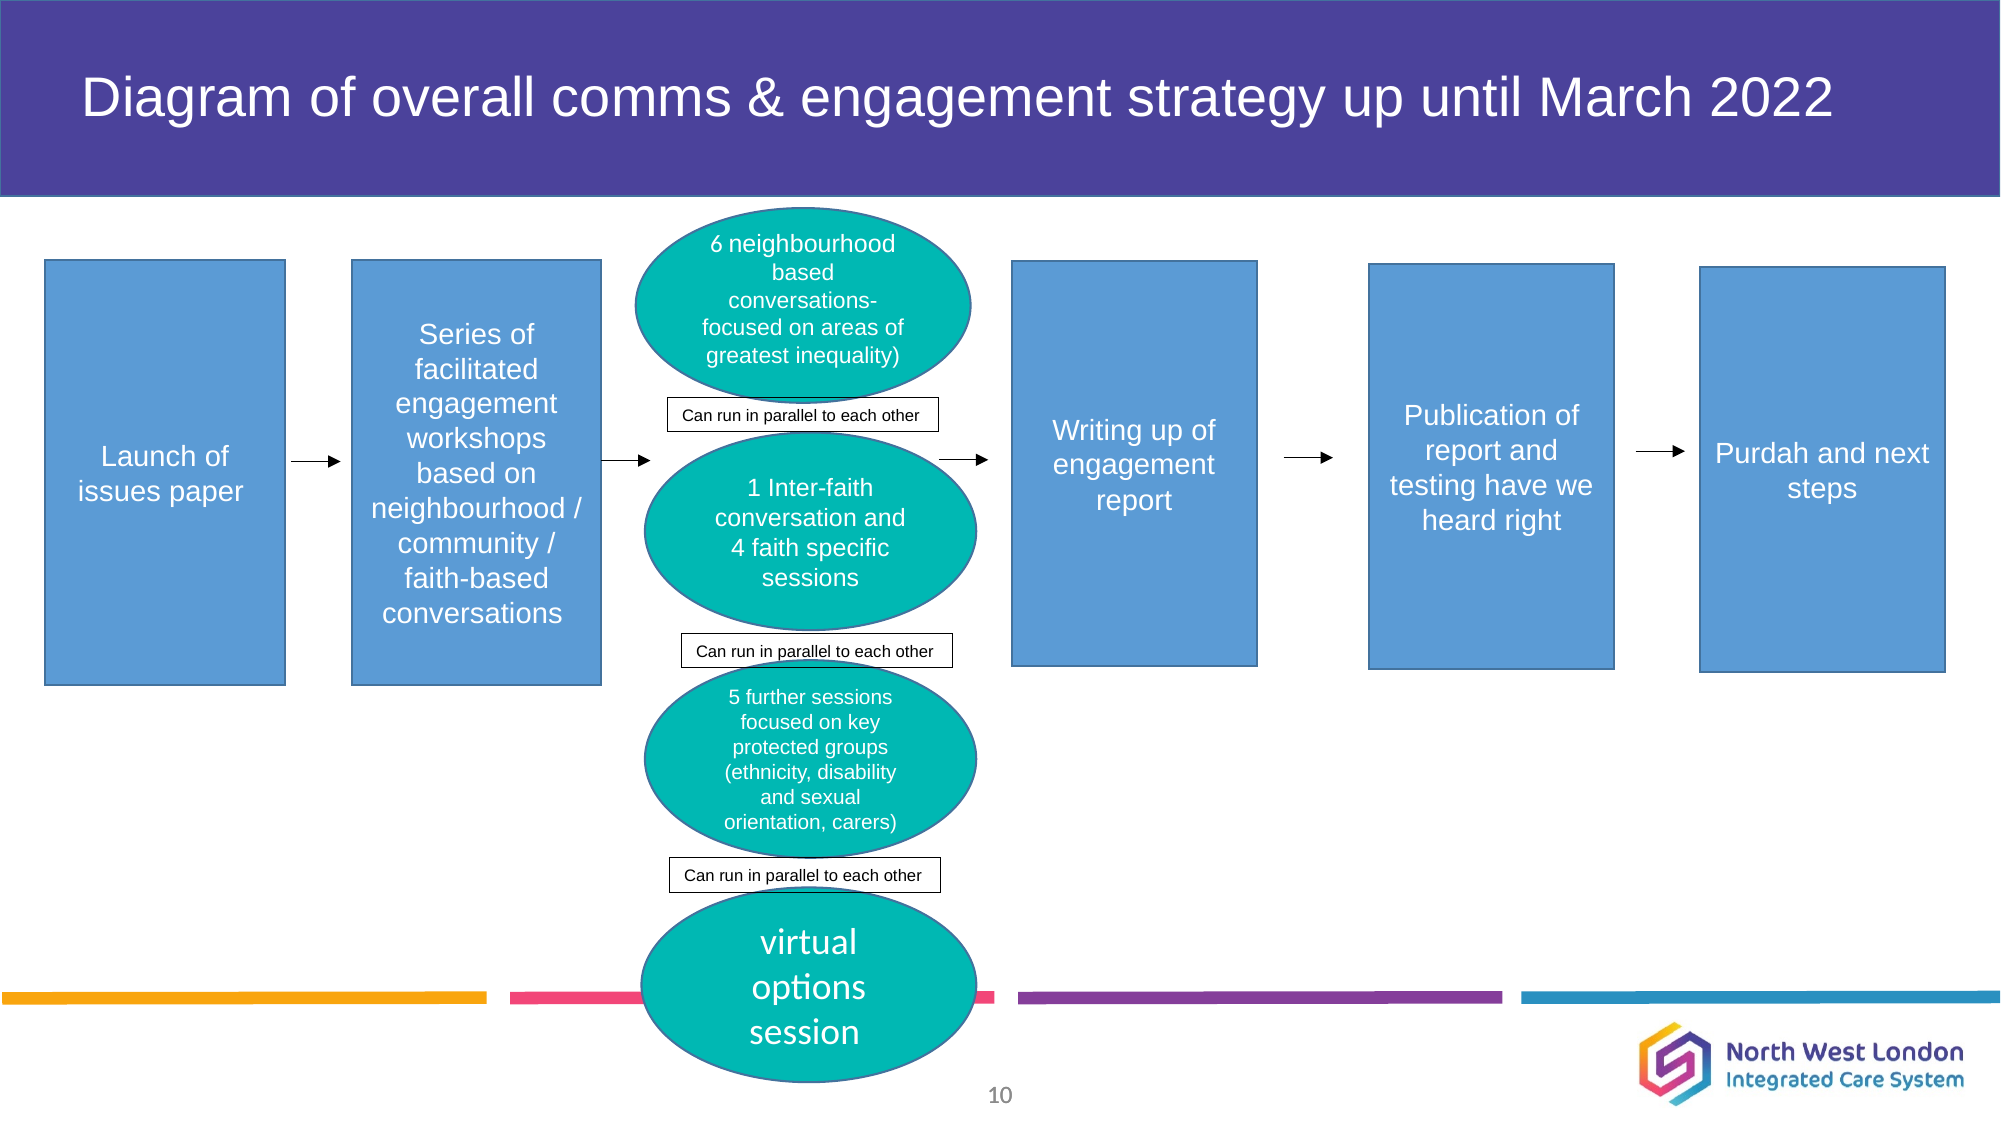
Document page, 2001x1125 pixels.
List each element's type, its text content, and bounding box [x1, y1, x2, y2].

text_box Publication of report and testing have we heard right [1368, 263, 1615, 670]
text_box Can run in parallel to each other [669, 857, 941, 893]
text_box 10 [774, 1063, 1225, 1124]
text_box virtual options session [640, 893, 978, 1084]
text_box Can run in parallel to each other [681, 633, 953, 668]
title Diagram of overall comms & engagement strategy up until March 2022 [66, 53, 1934, 143]
text_box 6 neighbourhood based conversations- focused on areas of greatest inequality) [634, 207, 972, 397]
picture [1637, 1009, 1966, 1119]
text_box 1 Inter-faith conversation and 4 faith specific sessions [643, 432, 978, 632]
text_box Can run in parallel to each other [667, 397, 939, 432]
text_box Series of facilitated engagement workshops based on neighbourhood / community / faith-based conversations [351, 259, 602, 686]
text_box 5 further sessions focused on key protected groups (ethnicity, disability and sexual orientation, carers) [643, 668, 978, 857]
text_box Launch of issues paper [44, 259, 286, 686]
text_box Purdah and next steps [1699, 266, 1946, 673]
text_box Writing up of engagement report [1011, 260, 1258, 667]
